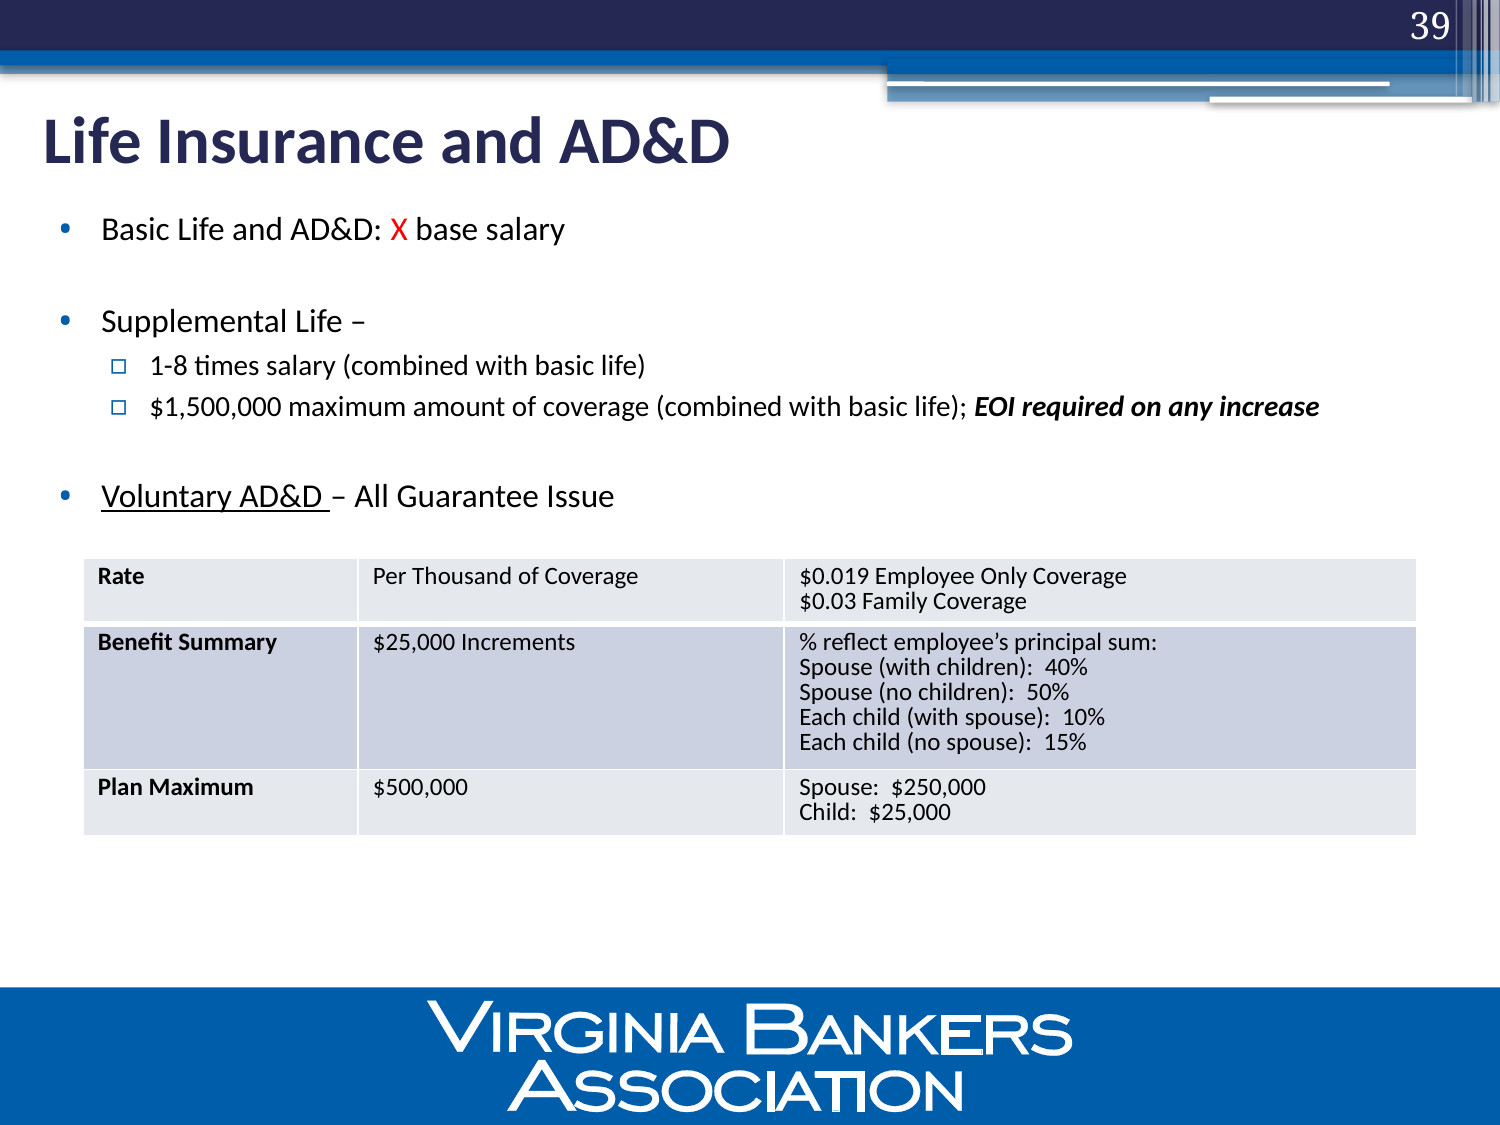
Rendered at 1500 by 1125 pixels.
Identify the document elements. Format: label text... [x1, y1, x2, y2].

slide_number 39 [1341, 0, 1466, 61]
title Life Insurance and AD&D [28, 71, 1279, 200]
table_cell $25,000 Increments [359, 627, 783, 769]
table_cell Plan Maximum [84, 770, 357, 835]
table_header $0.019 Employee Only Coverage $0.03 Family Coverage [785, 559, 1416, 621]
table_cell Spouse: $250,000 Child: $25,000 [785, 770, 1416, 835]
table_cell % reflect employee’s principal sum: Spouse (with children): 40% Spouse (no children): 50% Each child (with spouse): 10% Each child (no spouse): 15% [785, 627, 1416, 769]
table_cell Benefit Summary [84, 627, 357, 769]
table_header Rate [84, 559, 357, 621]
table_cell $500,000 [359, 770, 783, 835]
table_header Per Thousand of Coverage [359, 559, 783, 621]
list Basic Life and AD&D: X base salary Supplemental Life – 1-8 times salary (combined with basic life) $1,500,000 maximum amount of coverage (combined with basic life); EOI required on any increase Voluntary AD&D – All Guarantee Issue [26, 200, 1461, 1050]
